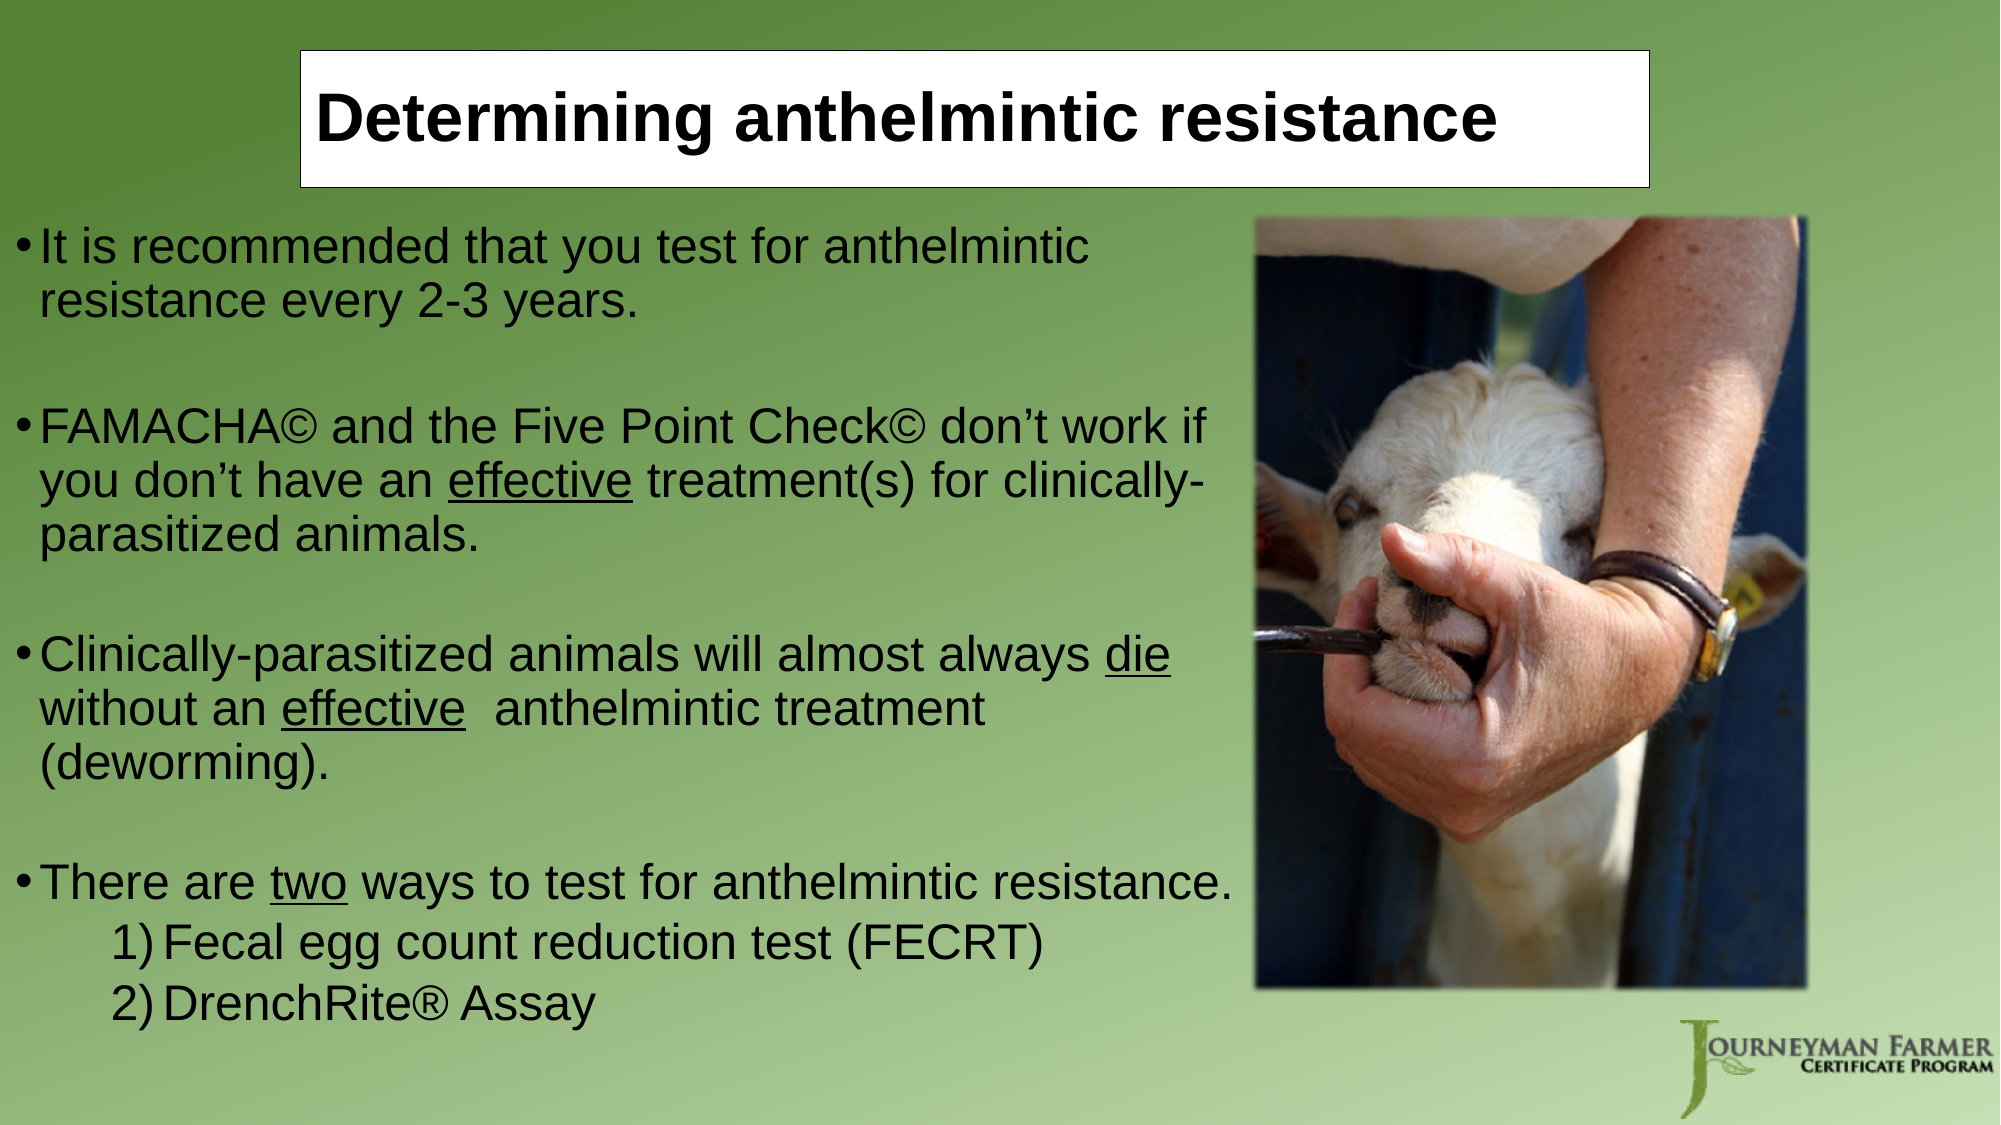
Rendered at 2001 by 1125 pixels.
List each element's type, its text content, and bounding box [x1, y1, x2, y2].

list It is recommended that you test for anthelmintic resistance every 2-3 years. FAMACHA© and the Five Point Check© don’t work if you don’t have an effective treatment(s) for clinically-parasitized animals. Clinically-parasitized animals will almost always die without an effective anthelmintic treatment (deworming). There are two ways to test for anthelmintic resistance. Fecal egg count reduction test (FECRT) DrenchRite® Assay [0, 212, 1250, 1088]
title Determining anthelmintic resistance [300, 50, 1650, 188]
picture [1680, 1020, 1994, 1119]
picture [1249, 212, 1811, 994]
